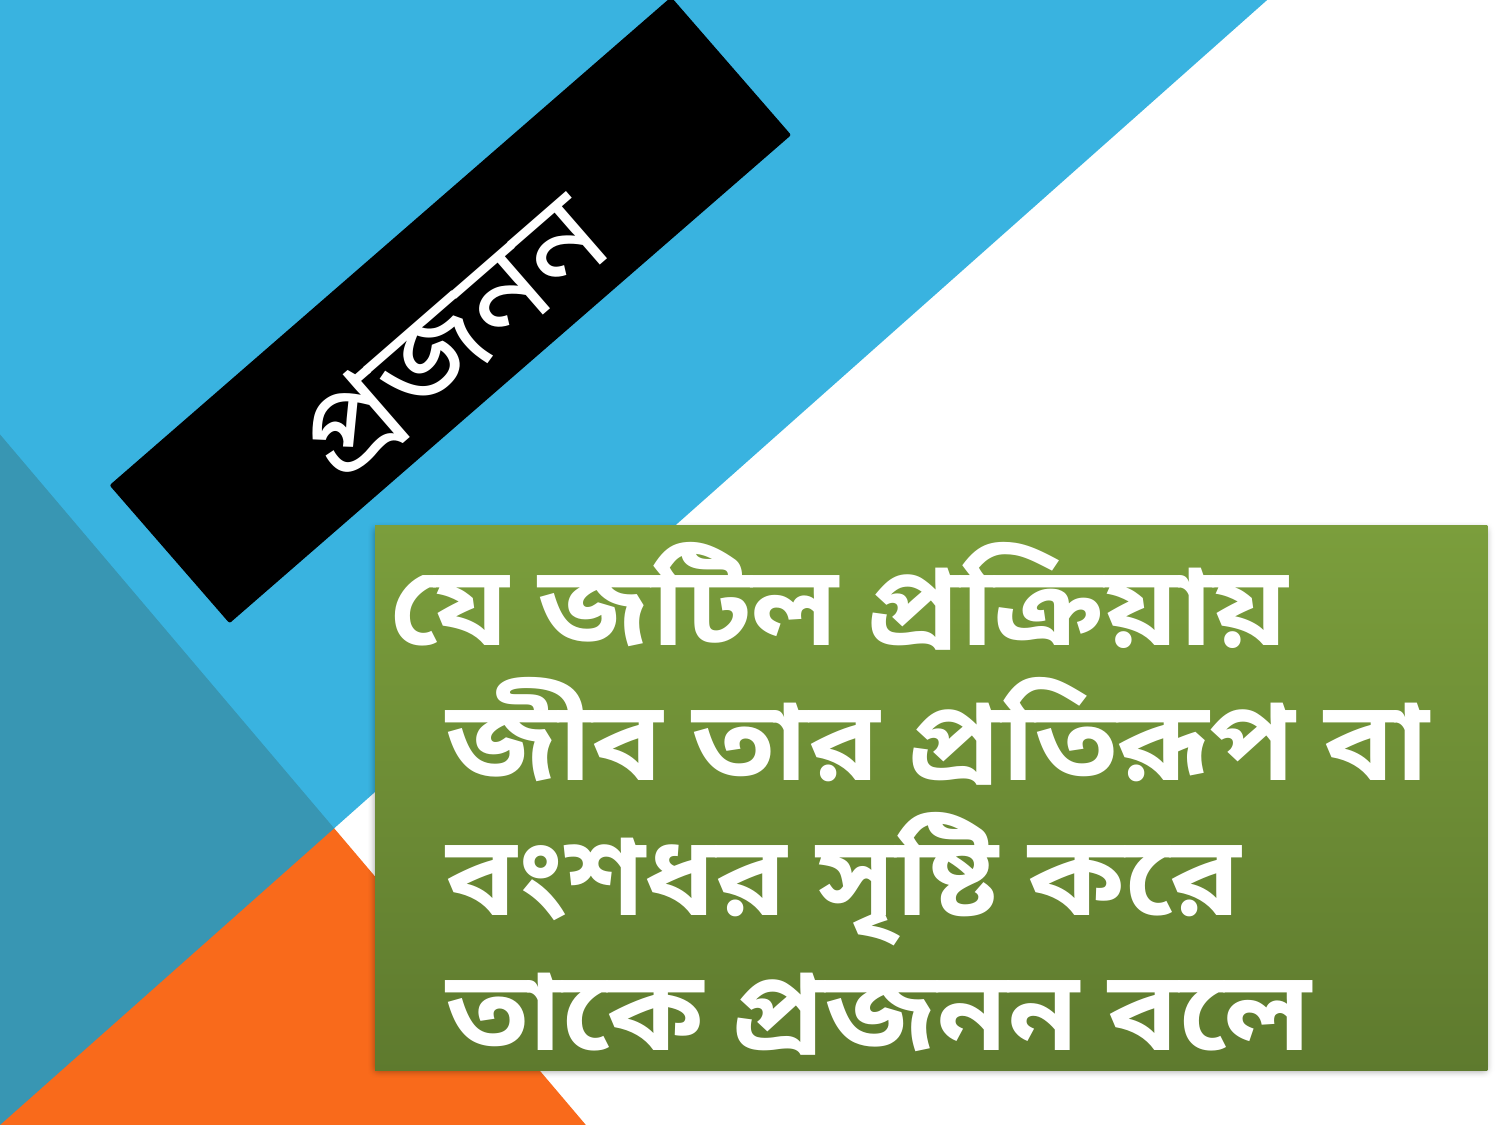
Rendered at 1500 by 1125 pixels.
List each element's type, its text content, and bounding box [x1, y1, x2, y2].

list যে জটিল প্রক্রিয়ায় জীব তার প্রতিরূপ বা বংশধর সৃষ্টি করে তাকে প্রজনন বলে [375, 525, 1488, 1071]
title প্রজনন [110, 0, 791, 623]
